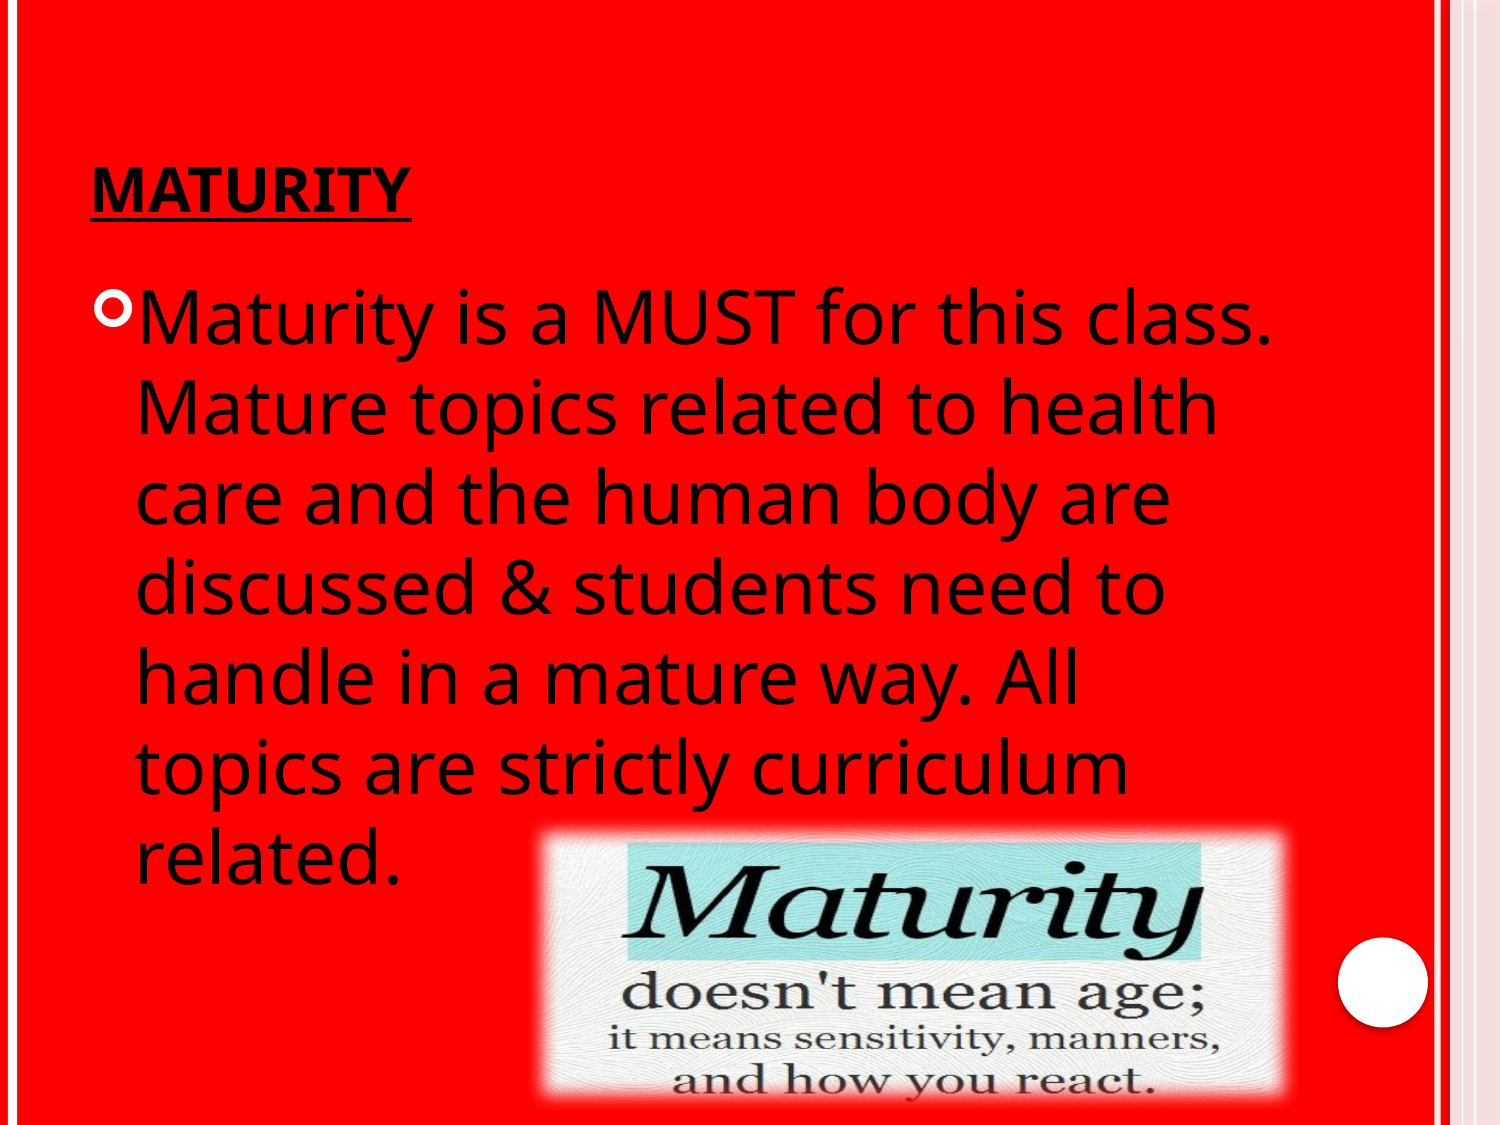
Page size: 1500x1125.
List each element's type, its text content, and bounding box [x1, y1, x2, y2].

title maturity [75, 45, 1300, 233]
picture [524, 814, 1301, 1112]
list Maturity is a MUST for this class. Mature topics related to health care and the human body are discussed & students need to handle in a mature way. All topics are strictly curriculum related. [75, 262, 1300, 1062]
